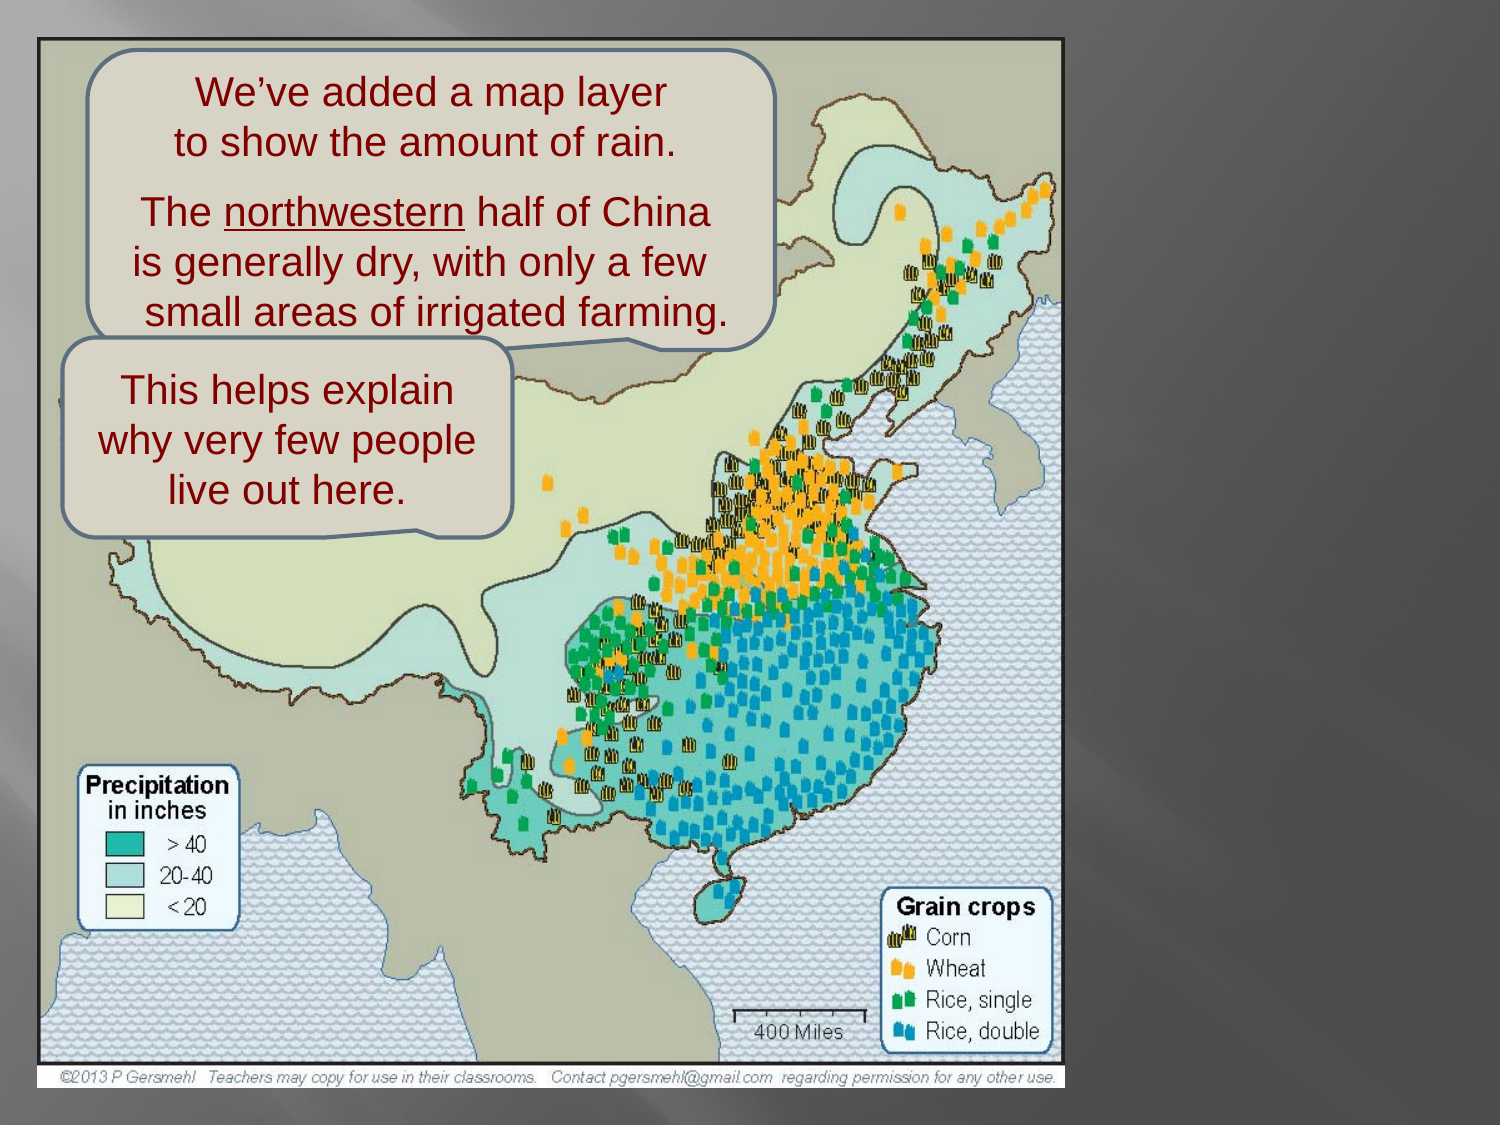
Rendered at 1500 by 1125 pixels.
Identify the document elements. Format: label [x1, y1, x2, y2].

picture [37, 37, 1066, 1088]
